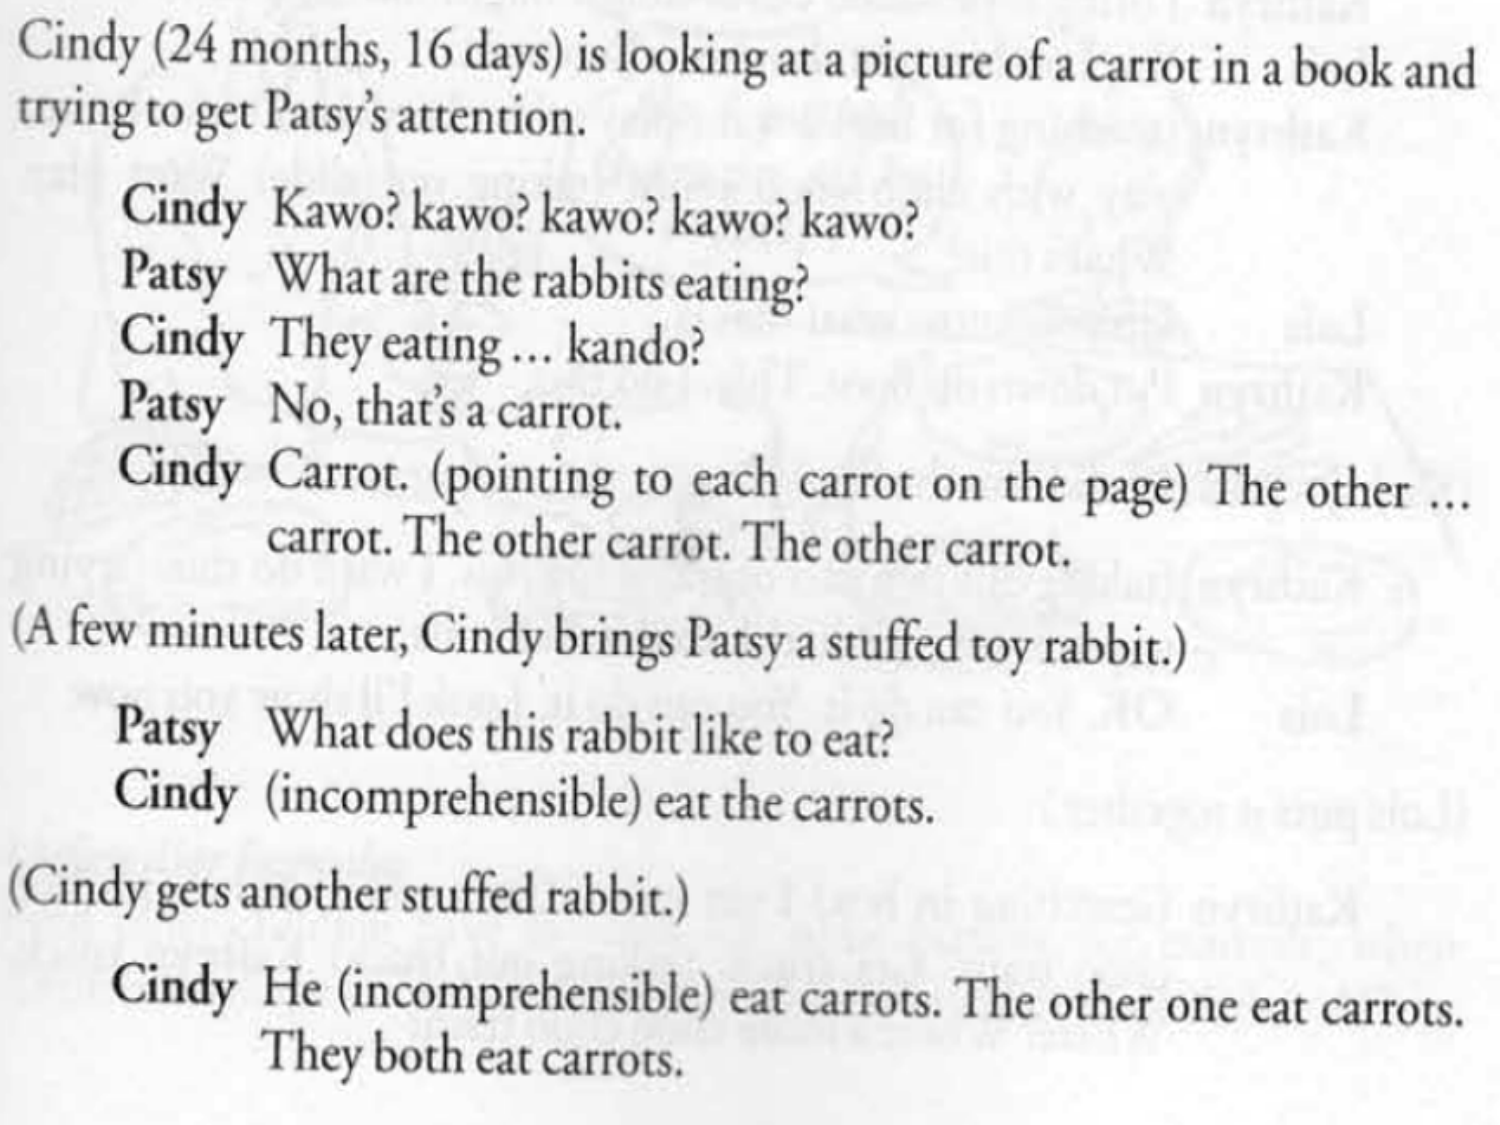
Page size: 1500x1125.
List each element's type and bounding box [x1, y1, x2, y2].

list [0, 0, 1500, 1125]
